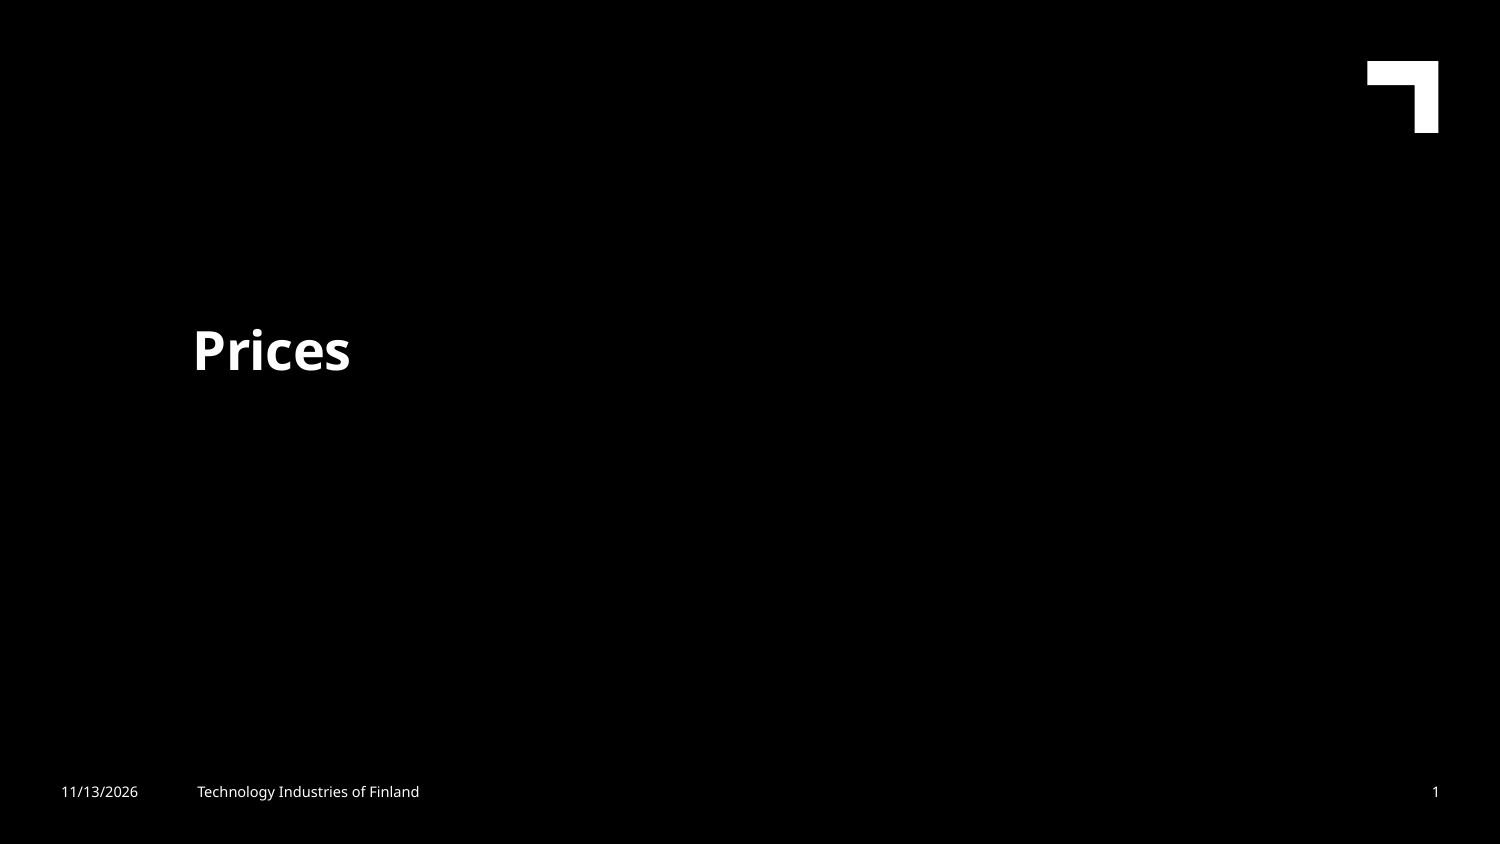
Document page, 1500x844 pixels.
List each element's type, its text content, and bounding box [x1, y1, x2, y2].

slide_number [46, 775, 182, 803]
list Prices [175, 308, 1321, 500]
footer Technology Industries of Finland [182, 775, 517, 803]
slide_number 1 [1313, 775, 1456, 803]
